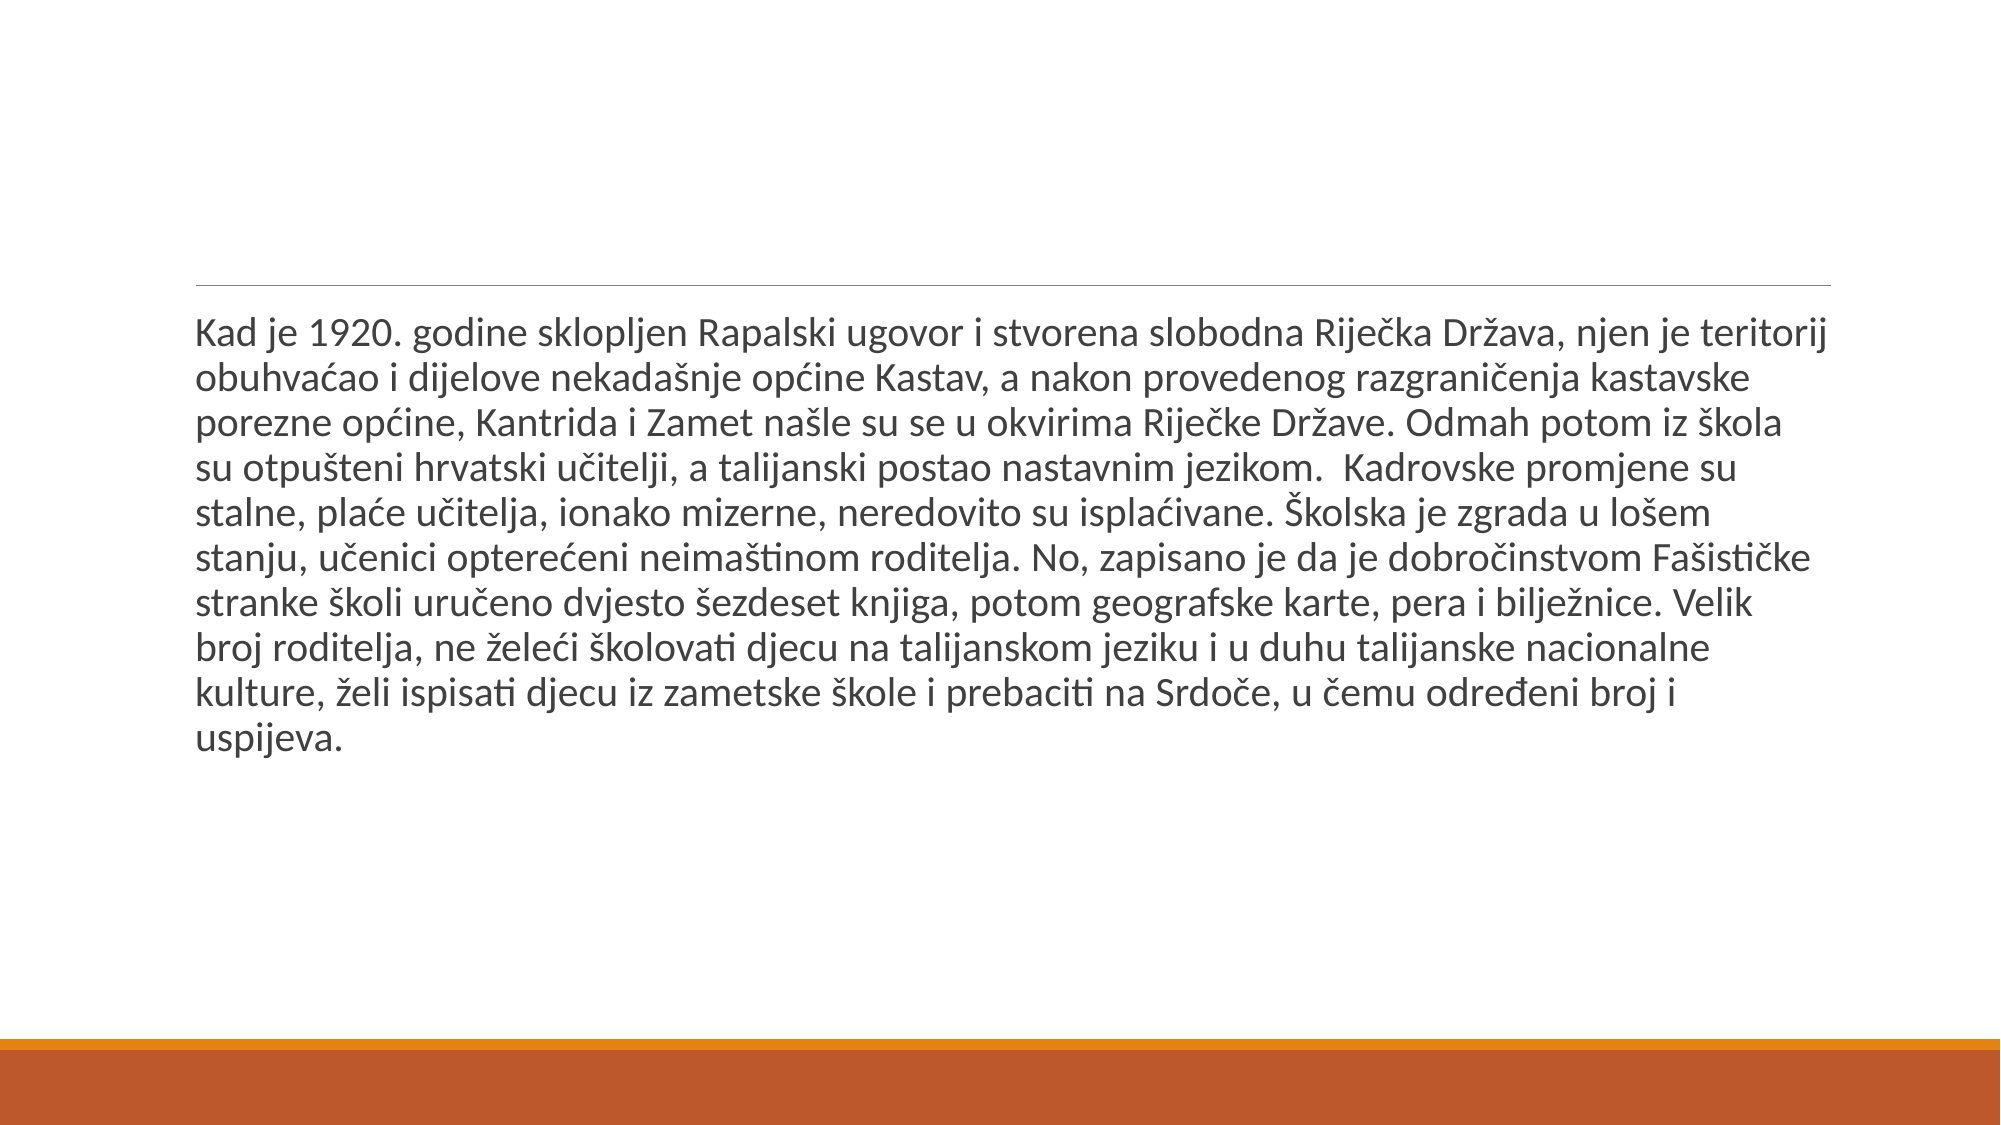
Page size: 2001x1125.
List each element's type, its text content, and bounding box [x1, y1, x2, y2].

list Kad je 1920. godine sklopljen Rapalski ugovor i stvorena slobodna Riječka Država, njen je teritorij obuhvaćao i dijelove nekadašnje općine Kastav, a nakon provedenog razgraničenja kastavske porezne općine, Kantrida i Zamet našle su se u okvirima Riječke Države. Odmah potom iz škola su otpušteni hrvatski učitelji, a talijanski postao nastavnim jezikom. Kadrovske promjene su stalne, plaće učitelja, ionako mizerne, neredovito su isplaćivane. Školska je zgrada u lošem stanju, učenici opterećeni neimaštinom roditelja. No, zapisano je da je dobročinstvom Fašističke stranke školi uručeno dvjesto šezdeset knjiga, potom geografske karte, pera i bilježnice. Velik broj roditelja, ne želeći školovati djecu na talijanskom jeziku i u duhu talijanske nacionalne kulture, želi ispisati djecu iz zametske škole i prebaciti na Srdoče, u čemu određeni broj i uspijeva. [180, 302, 1830, 963]
